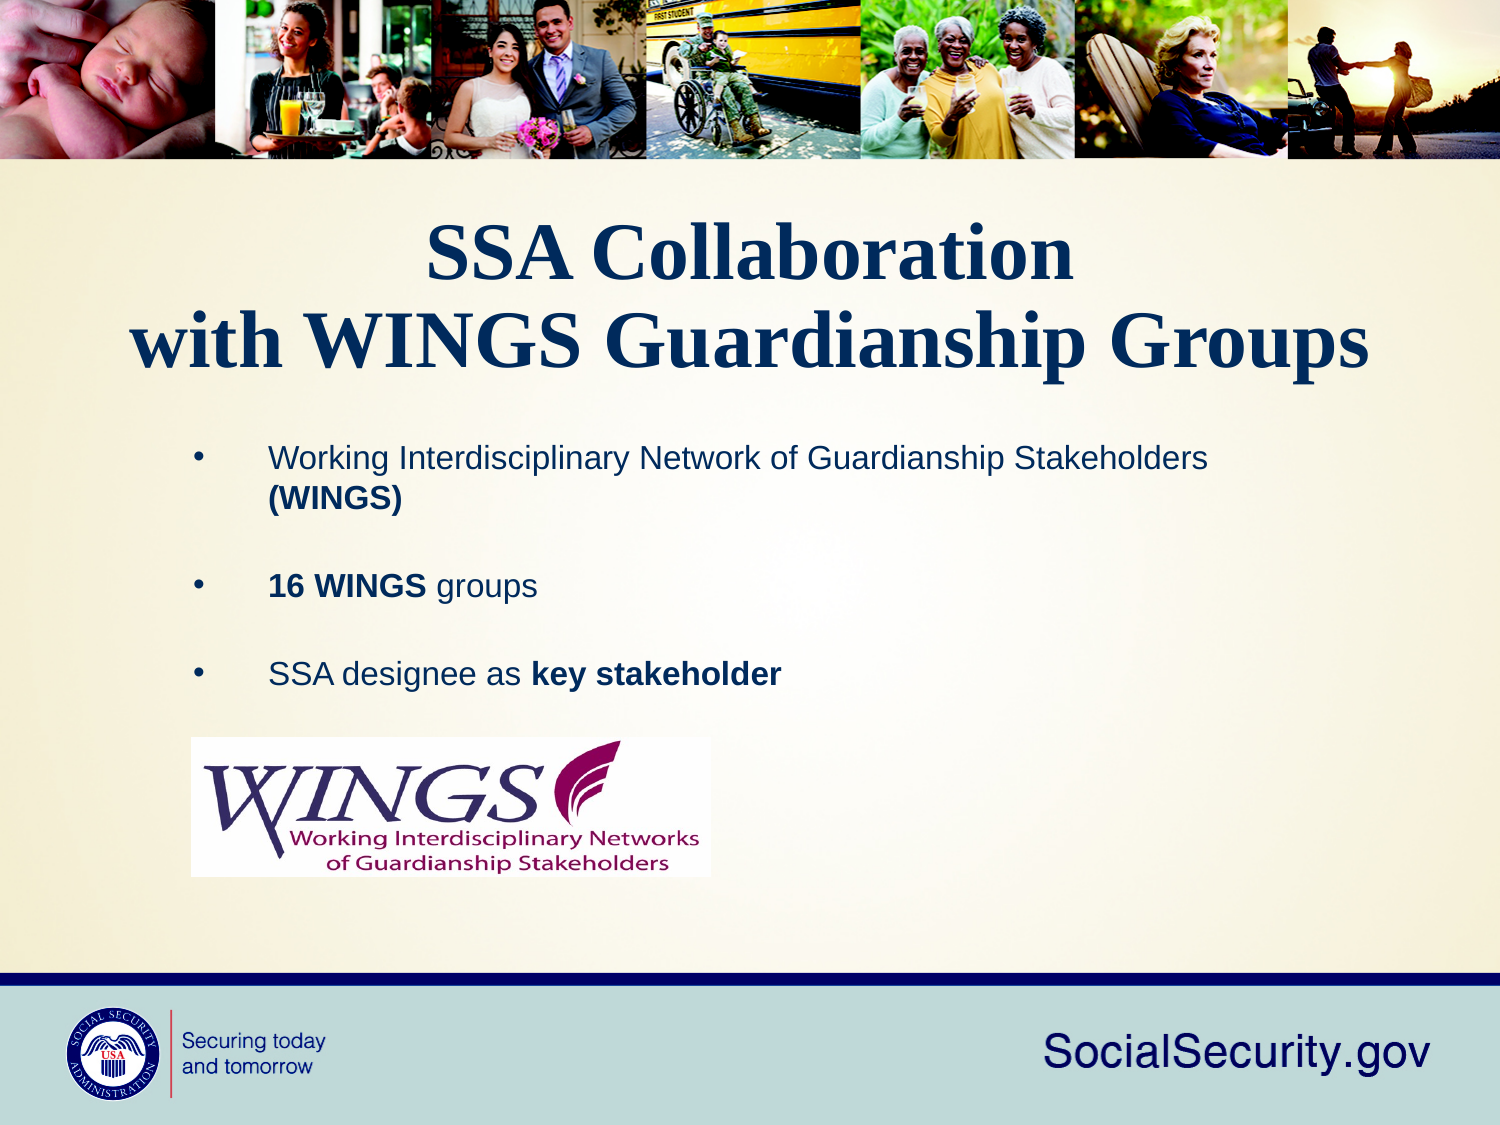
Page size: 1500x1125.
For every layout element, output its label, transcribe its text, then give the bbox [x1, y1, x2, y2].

title SSA Collaboration with WINGS Guardianship Groups [103, 188, 1397, 406]
list Working Interdisciplinary Network of Guardianship Stakeholders (WINGS) 16 WINGS groups SSA designee as key stakeholder [103, 429, 1397, 971]
picture [0, 0, 1500, 1125]
